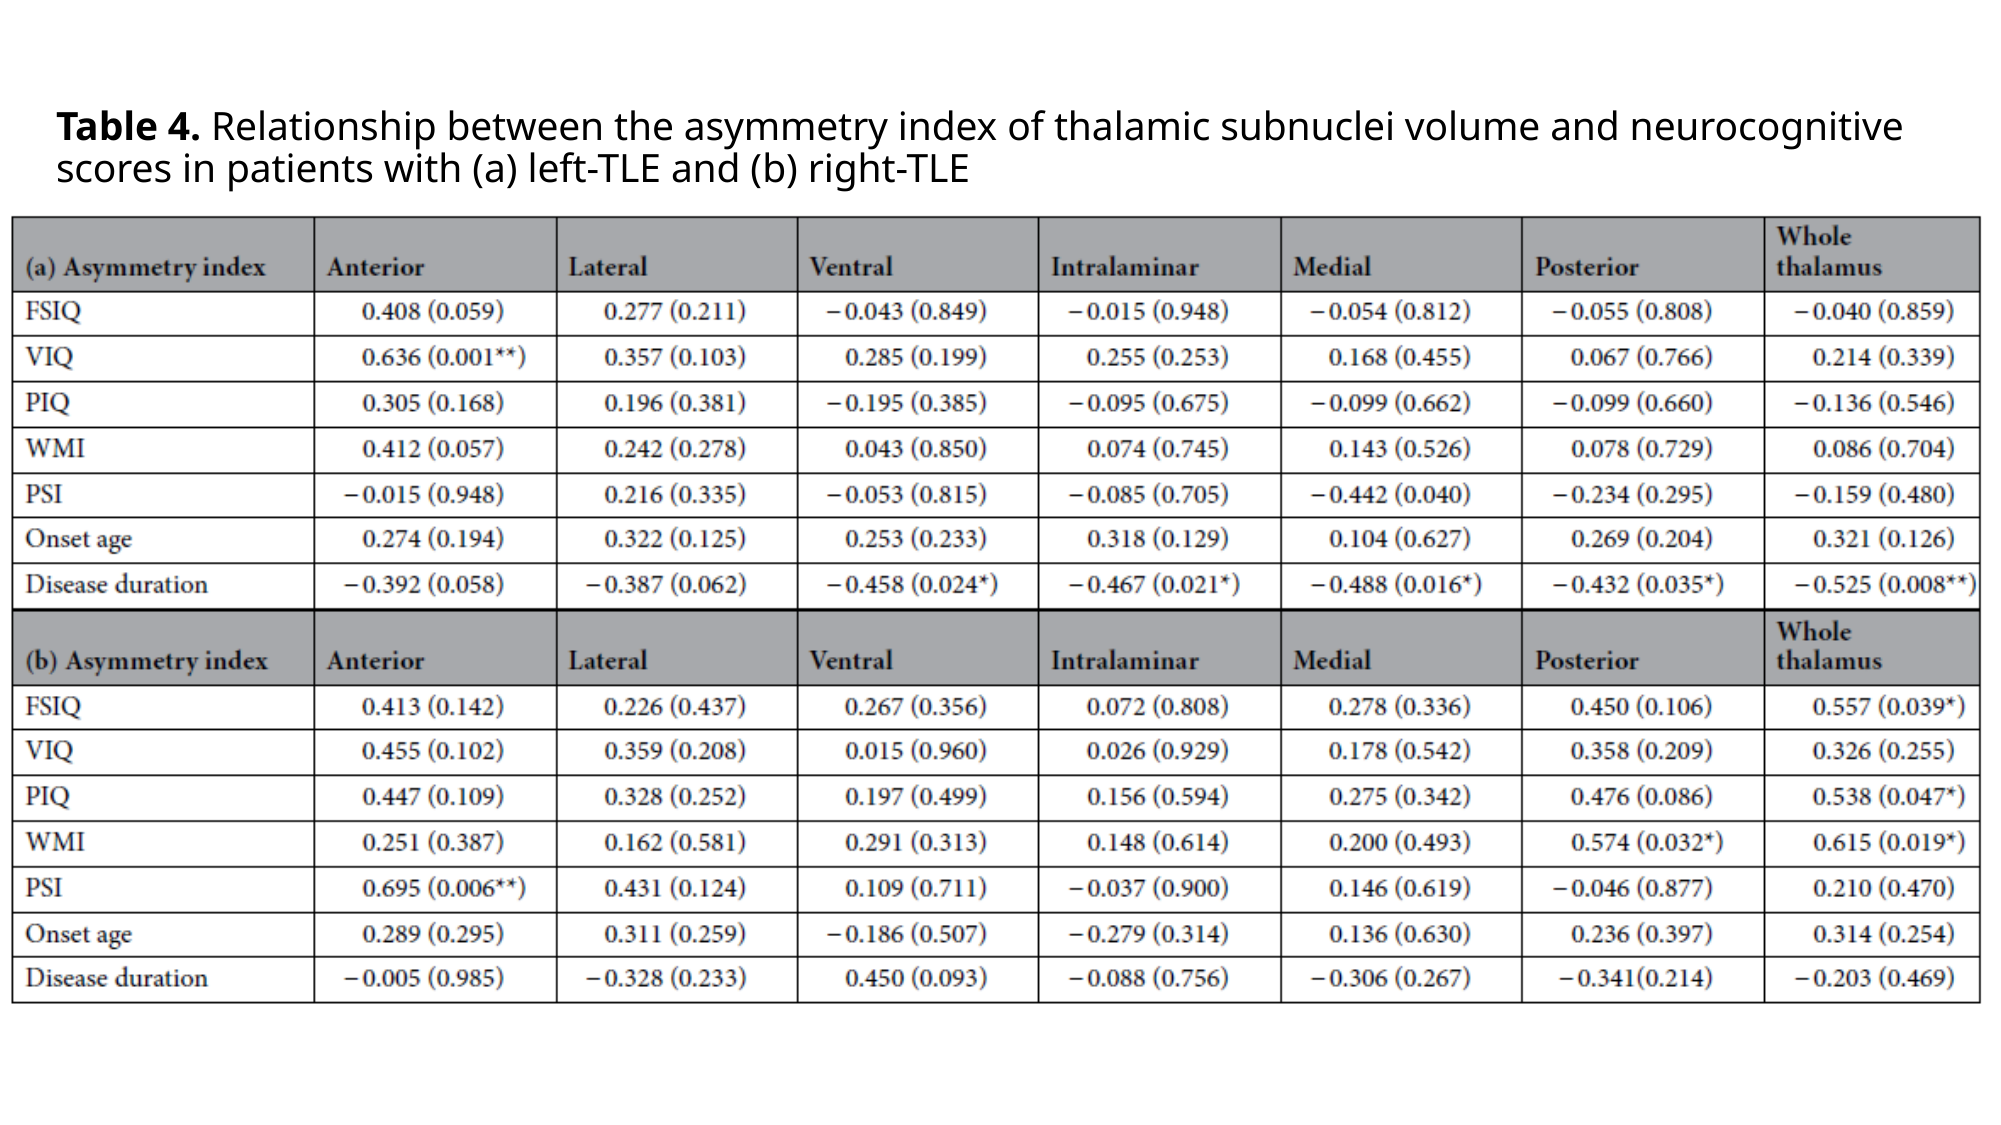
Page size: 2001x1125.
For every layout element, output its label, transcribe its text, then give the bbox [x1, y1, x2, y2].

picture [0, 203, 1993, 1014]
title Table 4. Relationship between the asymmetry index of thalamic subnuclei volume and neurocognitive scores in patients with (a) left-TLE and (b) right-TLE [41, 94, 1959, 203]
